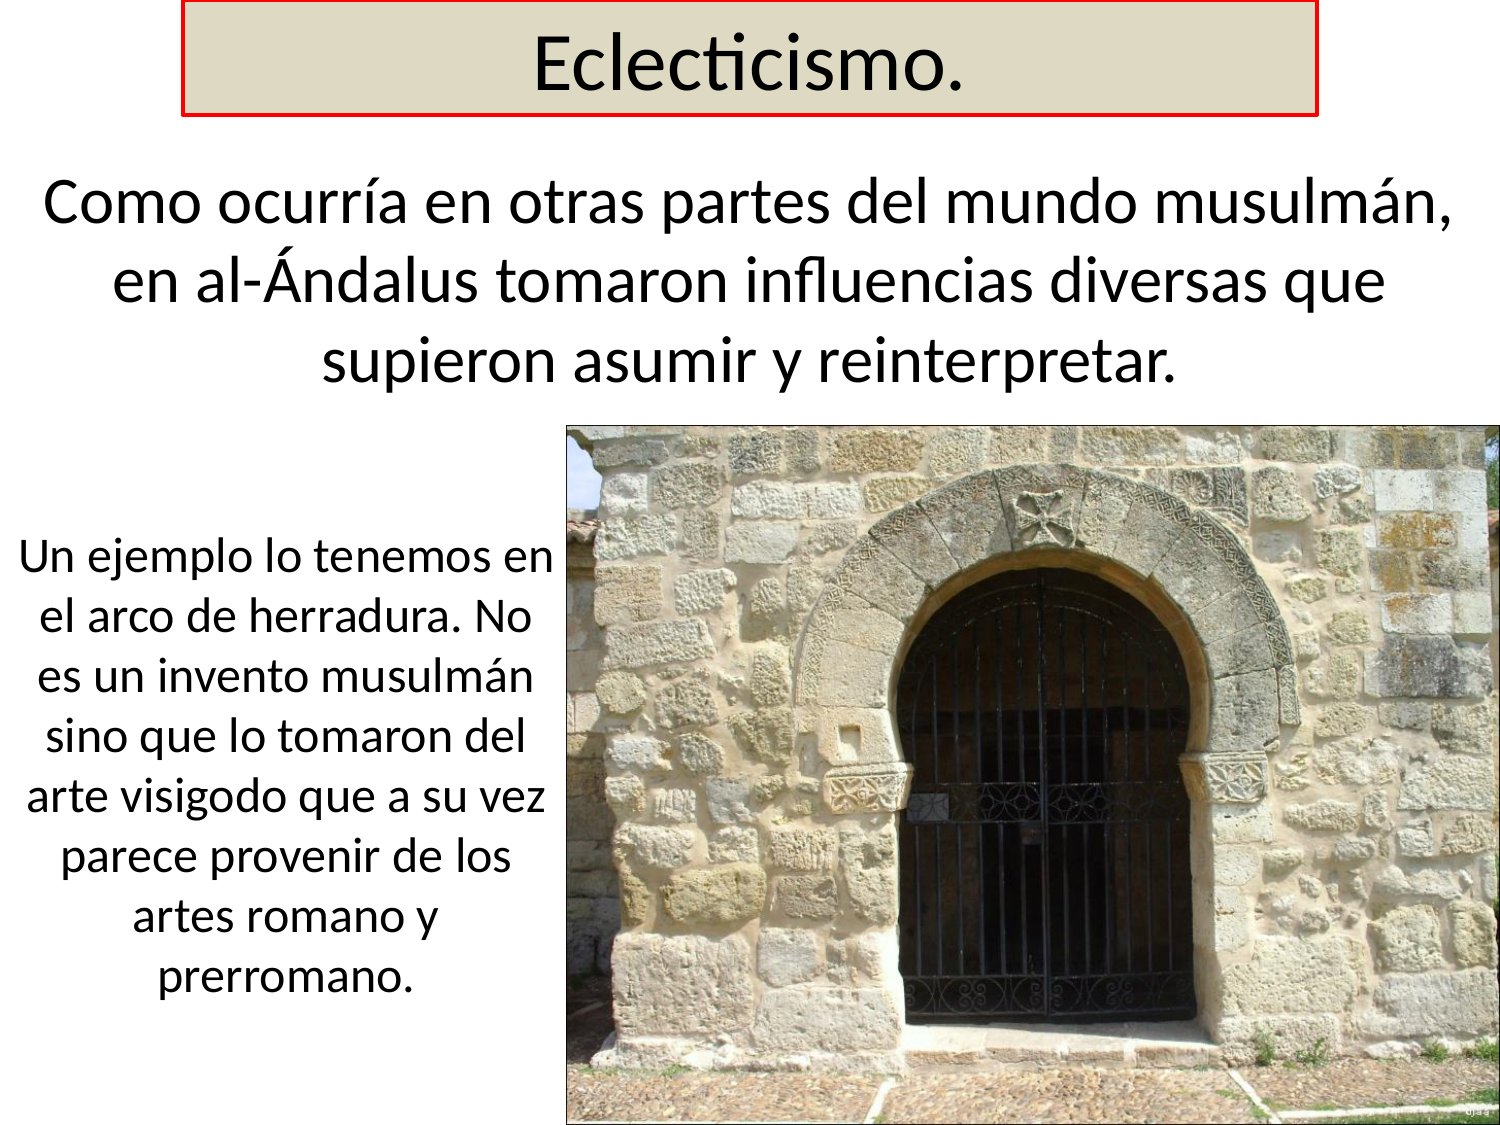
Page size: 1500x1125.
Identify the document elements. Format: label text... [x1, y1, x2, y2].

text_box Un ejemplo lo tenemos en el arco de herradura. No es un invento musulmán sino que lo tomaron del arte visigodo que a su vez parece provenir de los artes romano y prerromano. [0, 515, 561, 1010]
text_box Como ocurría en otras partes del mundo musulmán, en al-Ándalus tomaron influencias diversas que supieron asumir y reinterpretar. [0, 148, 1500, 404]
text_box Eclecticismo. [182, 0, 1317, 115]
picture [566, 424, 1500, 1125]
